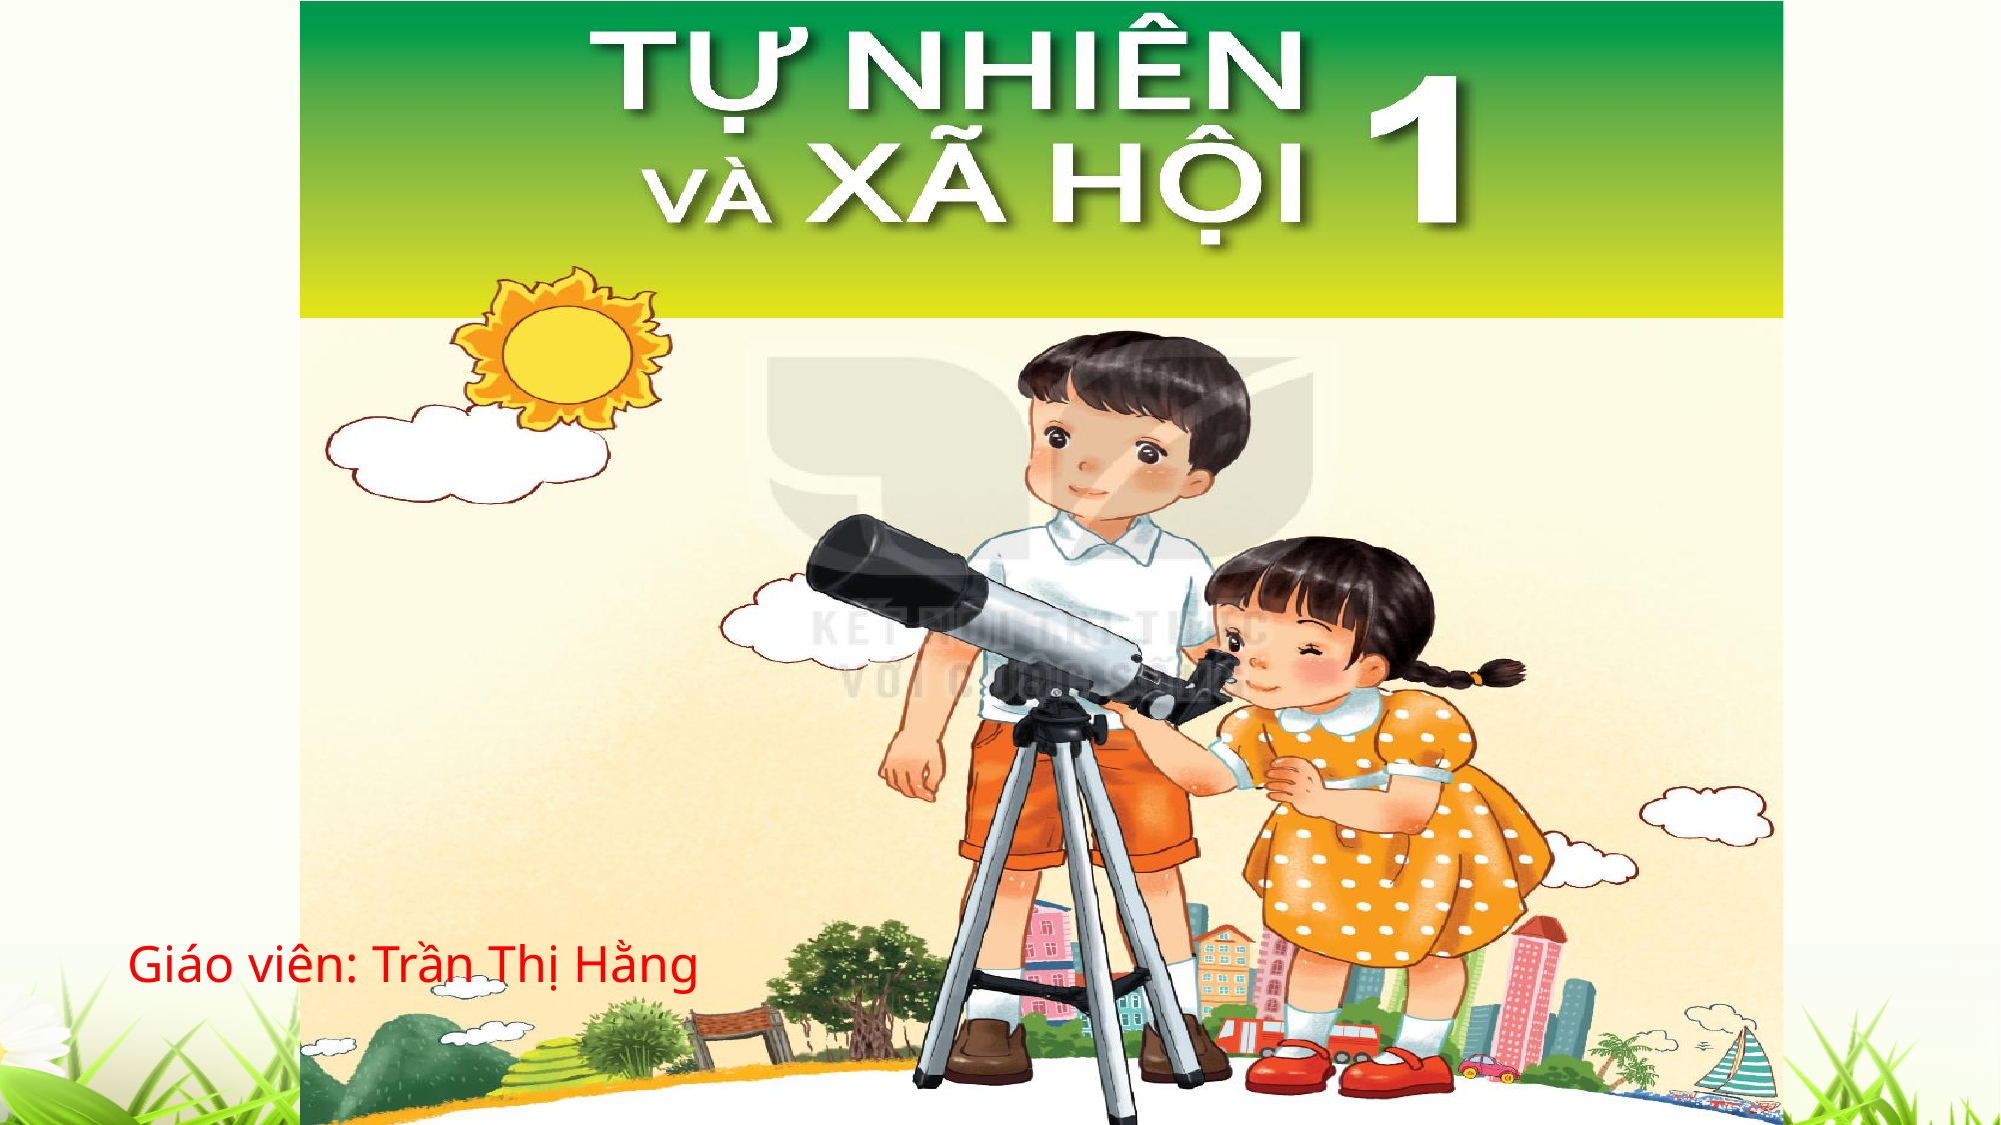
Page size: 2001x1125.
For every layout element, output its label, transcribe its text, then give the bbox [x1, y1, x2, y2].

text_box Giáo viên: Trần Thị Hằng [112, 924, 294, 1000]
picture [0, 0, 2001, 1125]
